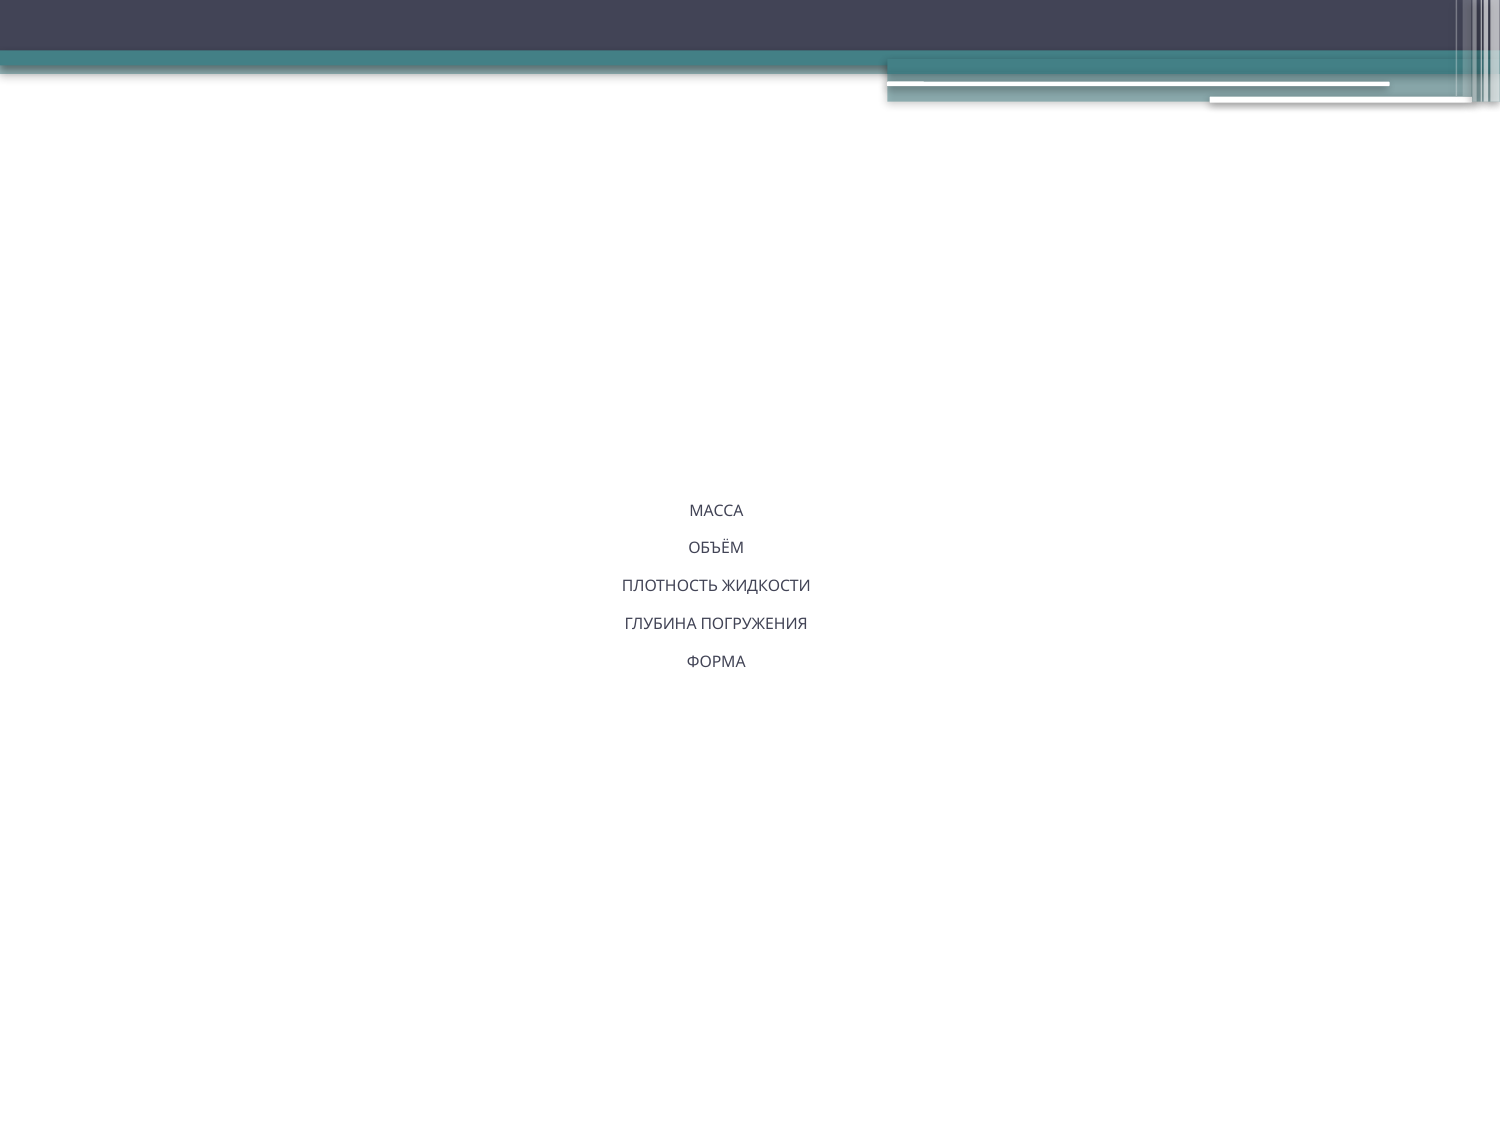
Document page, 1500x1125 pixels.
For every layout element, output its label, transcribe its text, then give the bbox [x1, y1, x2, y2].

title МАССА ОБЪЁМ ПЛОТНОСТЬ ЖИДКОСТИ ГЛУБИНА ПОГРУЖЕНИЯ ФОРМА [41, 491, 1392, 680]
